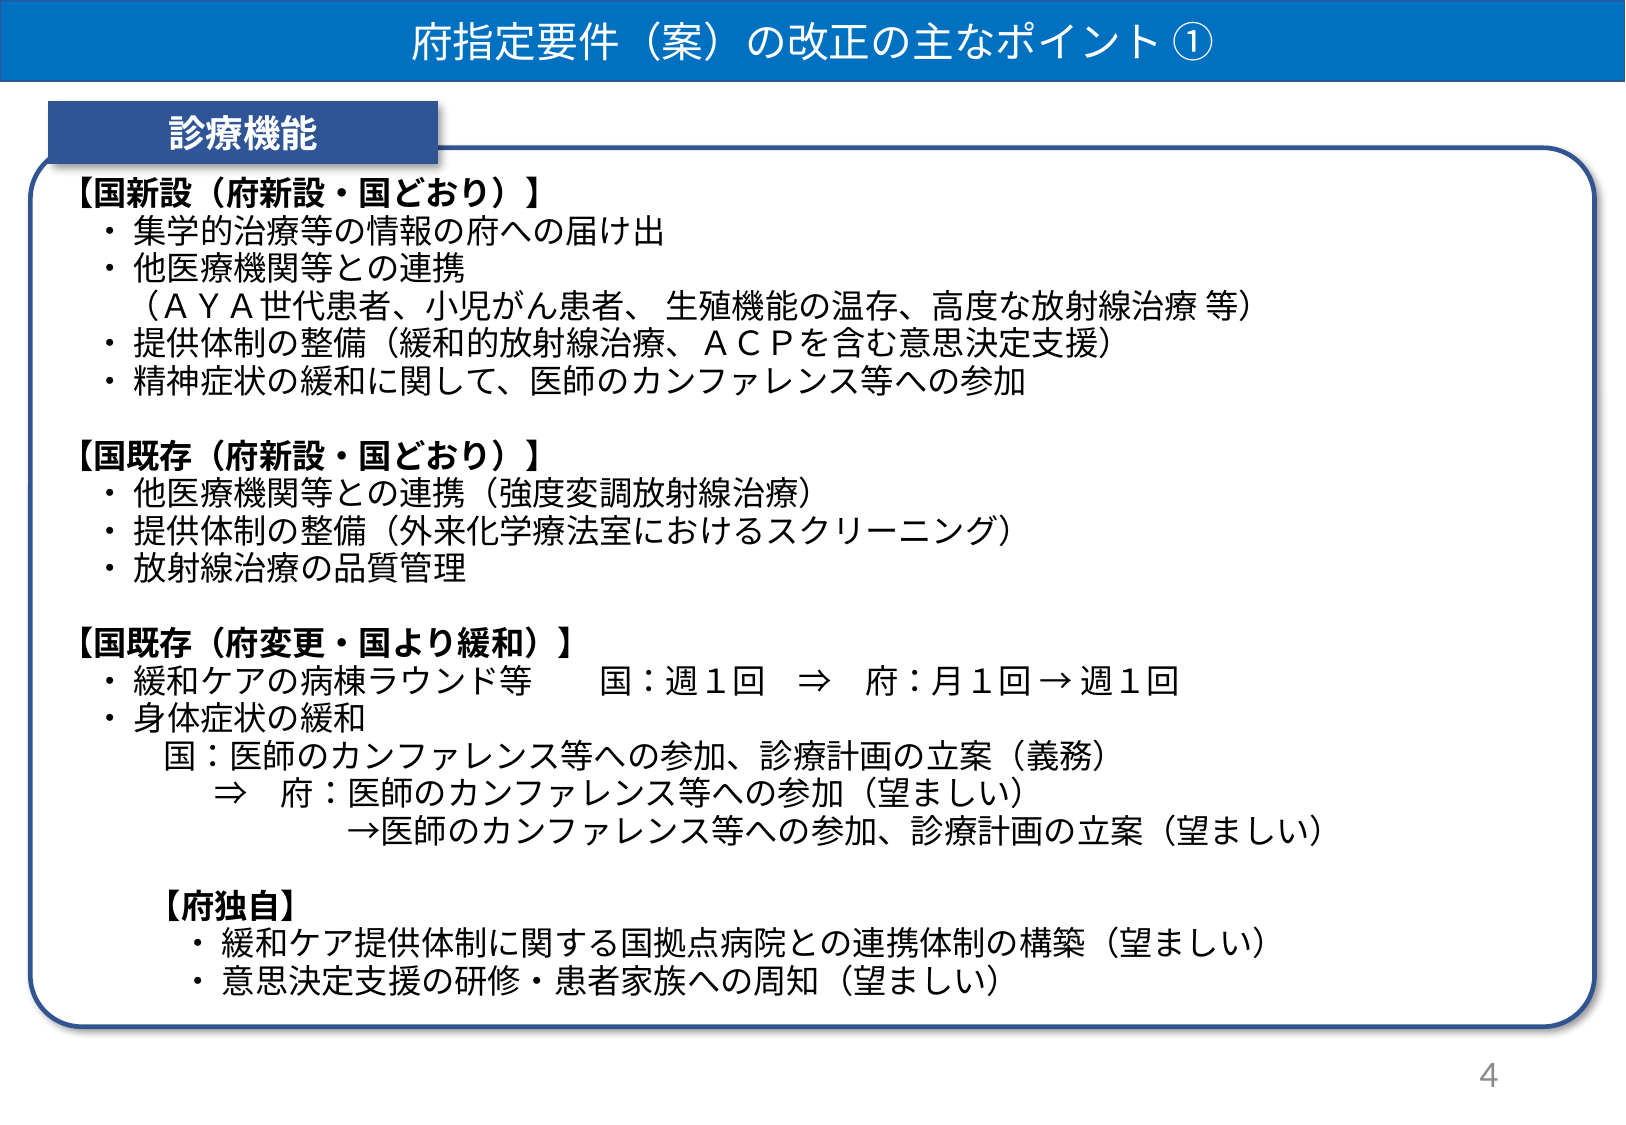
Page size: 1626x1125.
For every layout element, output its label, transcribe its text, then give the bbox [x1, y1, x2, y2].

slide_number 4 [1147, 1042, 1514, 1103]
text_box 【国新設（府新設・国どおり）】 ・ 集学的治療等の情報の府への届け出 ・ 他医療機関等との連携 （ＡＹＡ世代患者、小児がん患者、 生殖機能の温存、高度な放射線治療 等） ・ 提供体制の整備（緩和的放射線治療、ＡＣＰを含む意思決定支援） ・ 精神症状の緩和に関して、医師のカンファレンス等への参加 【国既存（府新設・国どおり）】 ・ 他医療機関等との連携（強度変調放射線治療） ・ 提供体制の整備（外来化学療法室におけるスクリーニング） ・ 放射線治療の品質管理 【国既存（府変更・国より緩和）】 ・ 緩和ケアの病棟ラウンド等 国：週１回 ⇒ 府：月１回 → 週１回 ・ 身体症状の緩和 国：医師のカンファレンス等への参加、診療計画の立案（義務） ⇒ 府：医師のカンファレンス等への参加（望ましい） →医師のカンファレンス等への参加、診療計画の立案（望ましい） 【府独自】 ・ 緩和ケア提供体制に関する国拠点病院との連携体制の構築（望ましい） ・ 意思決定支援の研修・患者家族への周知（望ましい） [29, 146, 1596, 1028]
text_box 診療機能 [48, 101, 438, 164]
text_box 府指定要件（案）の改正の主なポイント ① [0, 0, 1625, 82]
